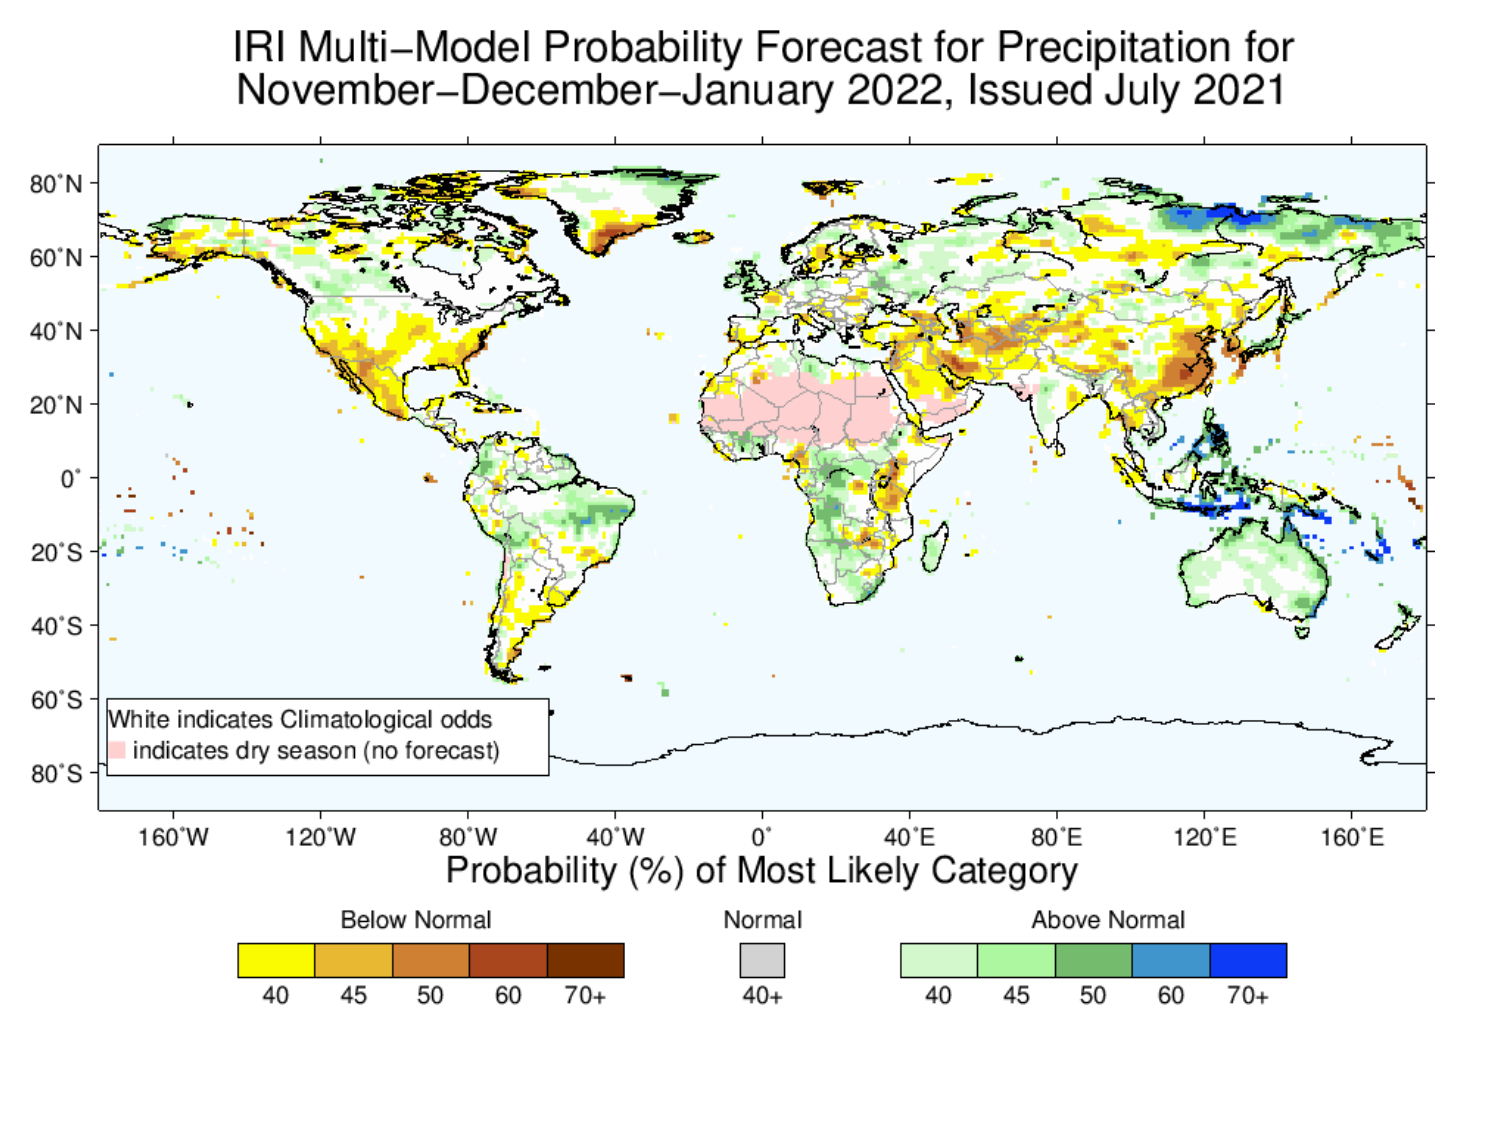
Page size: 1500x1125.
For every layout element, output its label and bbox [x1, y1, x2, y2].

picture [29, 29, 1436, 1006]
